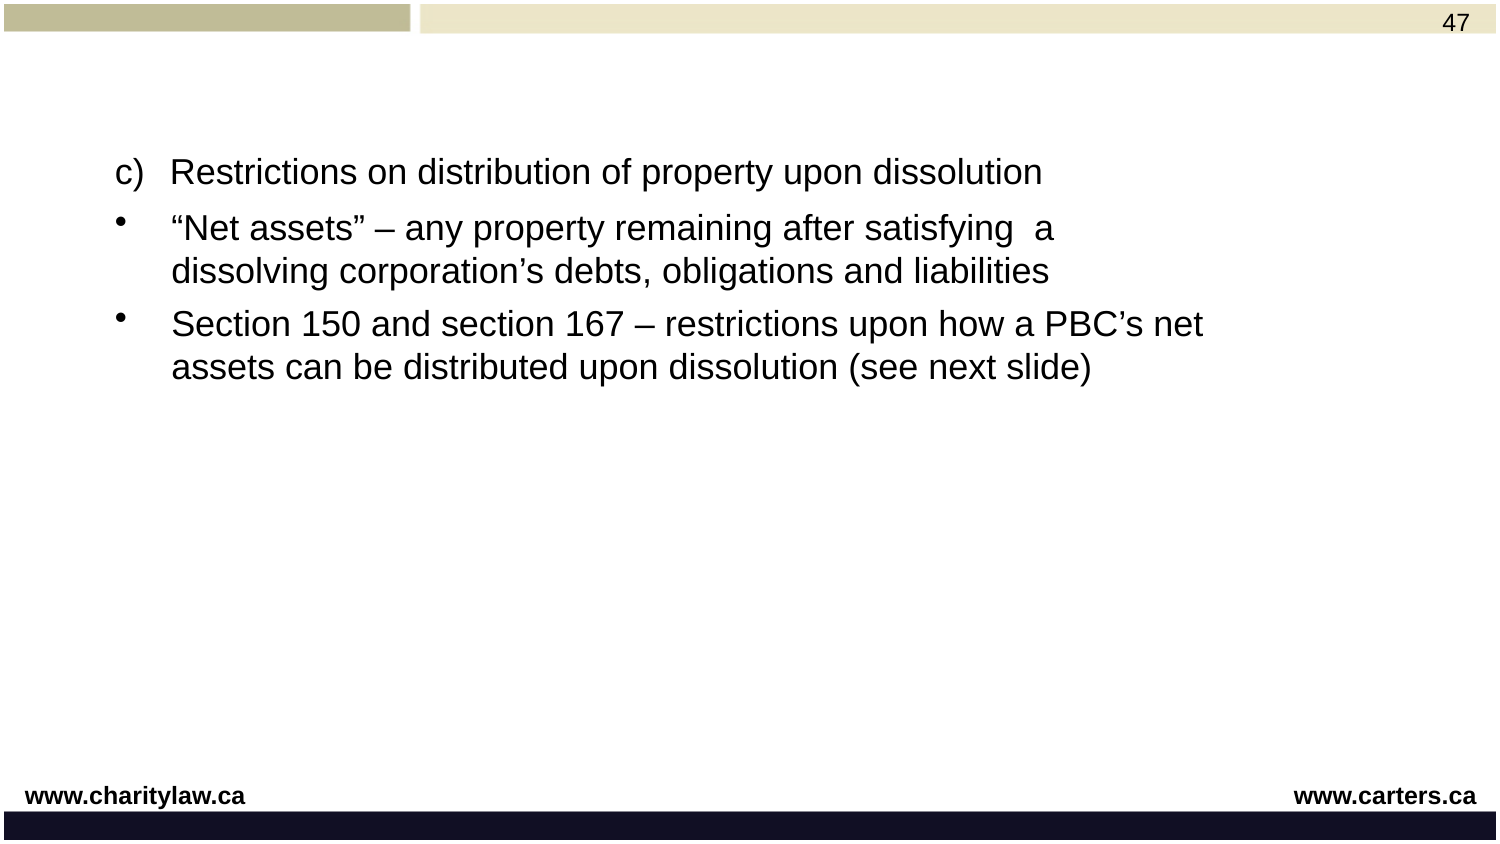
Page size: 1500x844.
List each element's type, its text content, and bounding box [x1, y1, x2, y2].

title c) Restrictions on distribution of property upon dissolution [99, 102, 1293, 244]
slide_number 47 [1416, 3, 1497, 44]
picture [4, 4, 1496, 840]
list “Net assets” – any property remaining after satisfying a dissolving corporation’s debts, obligations and liabilities Section 150 and section 167 – restrictions upon how a PBC’s net assets can be distributed upon dissolution (see next slide) [99, 196, 1238, 648]
